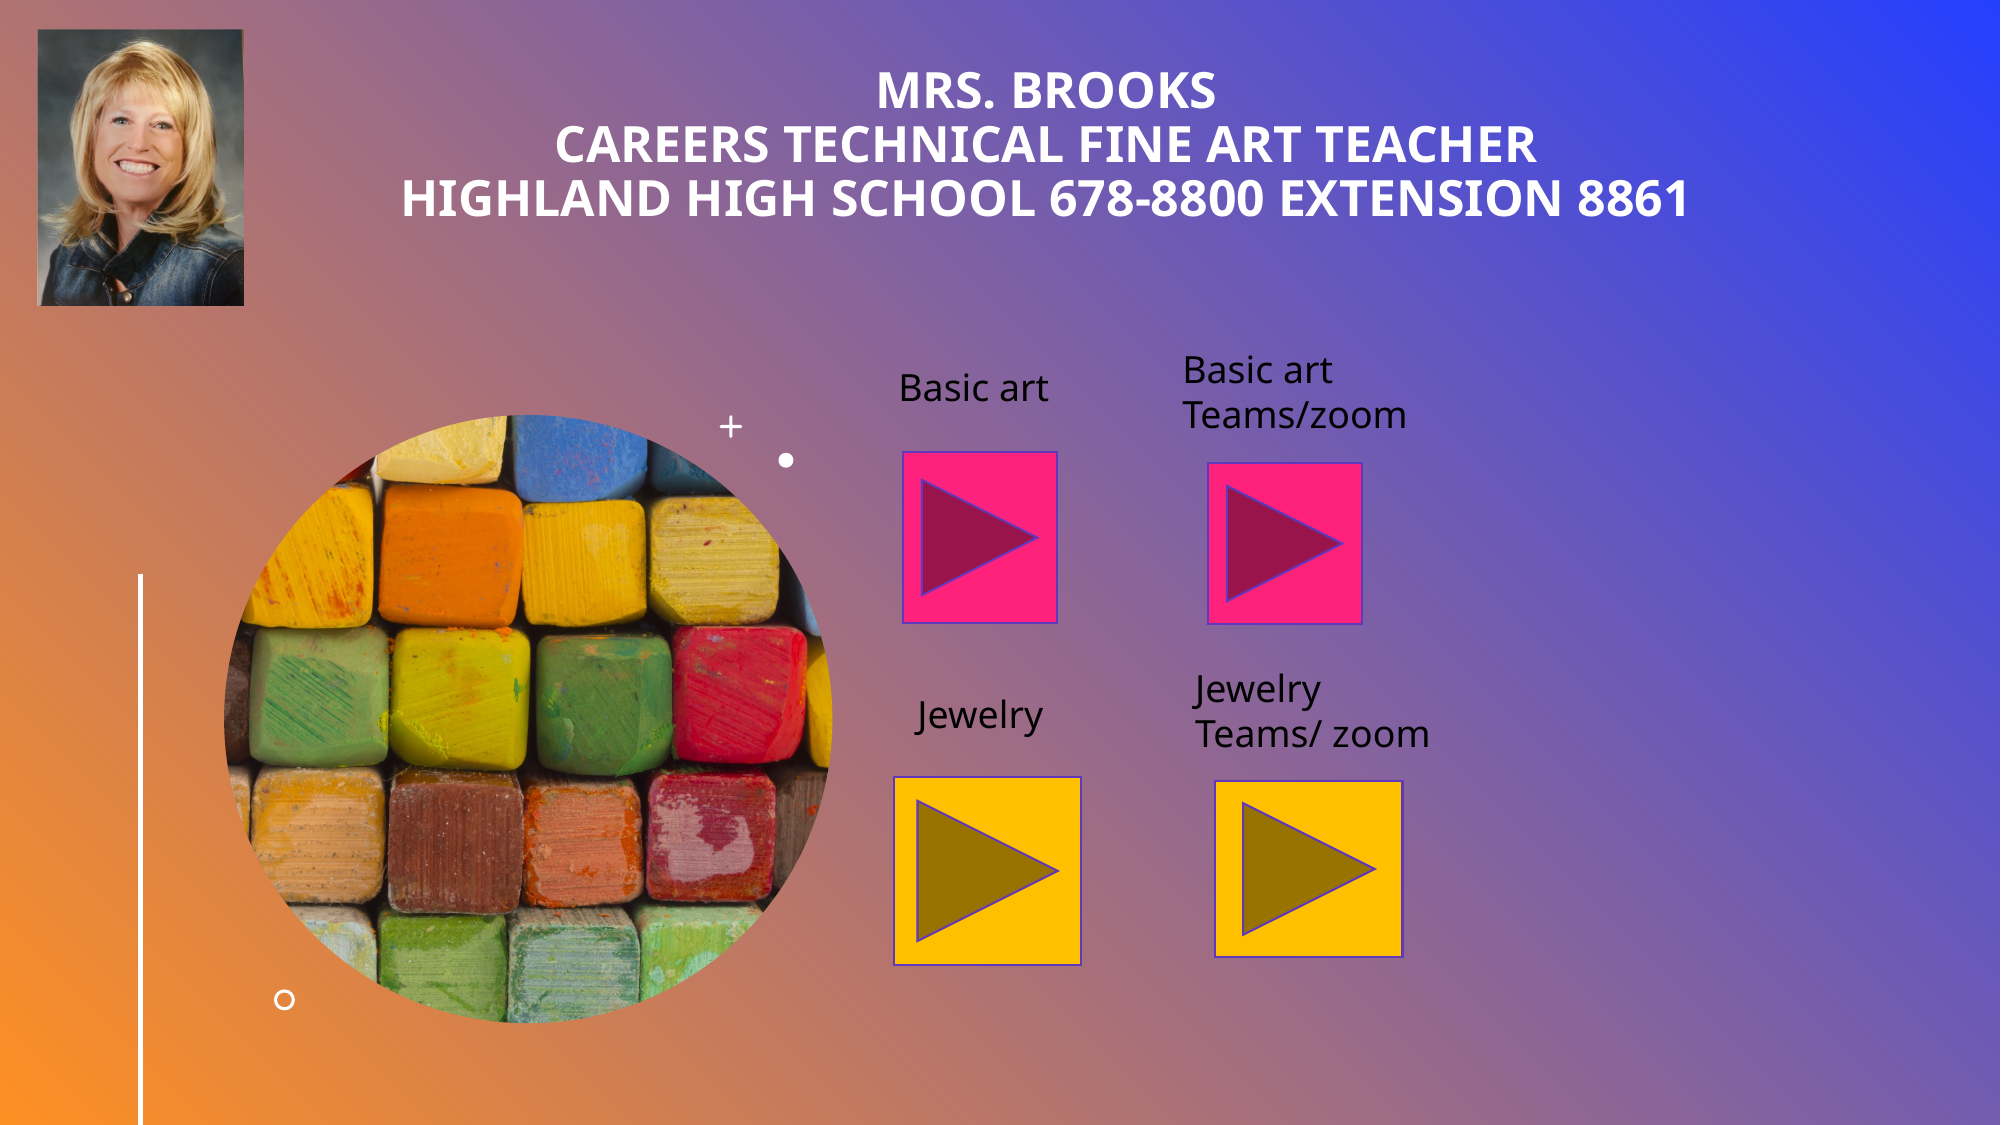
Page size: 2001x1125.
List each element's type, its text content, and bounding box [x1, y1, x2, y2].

text_box [1207, 462, 1363, 625]
text_box [902, 462, 1058, 624]
text_box Basic art [883, 356, 1122, 462]
text_box [893, 776, 1082, 966]
text_box Jewelry [902, 683, 1158, 744]
picture [224, 414, 833, 1024]
text_box Jewelry Teams/ zoom [1180, 657, 1481, 763]
text_box Basic art Teams/zoom [1167, 338, 1489, 444]
title Mrs. Brooks Careers Technical Fine Art Teacher Highland High School 678-8800 extension 8861 [280, 24, 1812, 236]
text_box [1214, 780, 1404, 958]
picture [2, 30, 279, 306]
text_box [0, 0, 2000, 1125]
